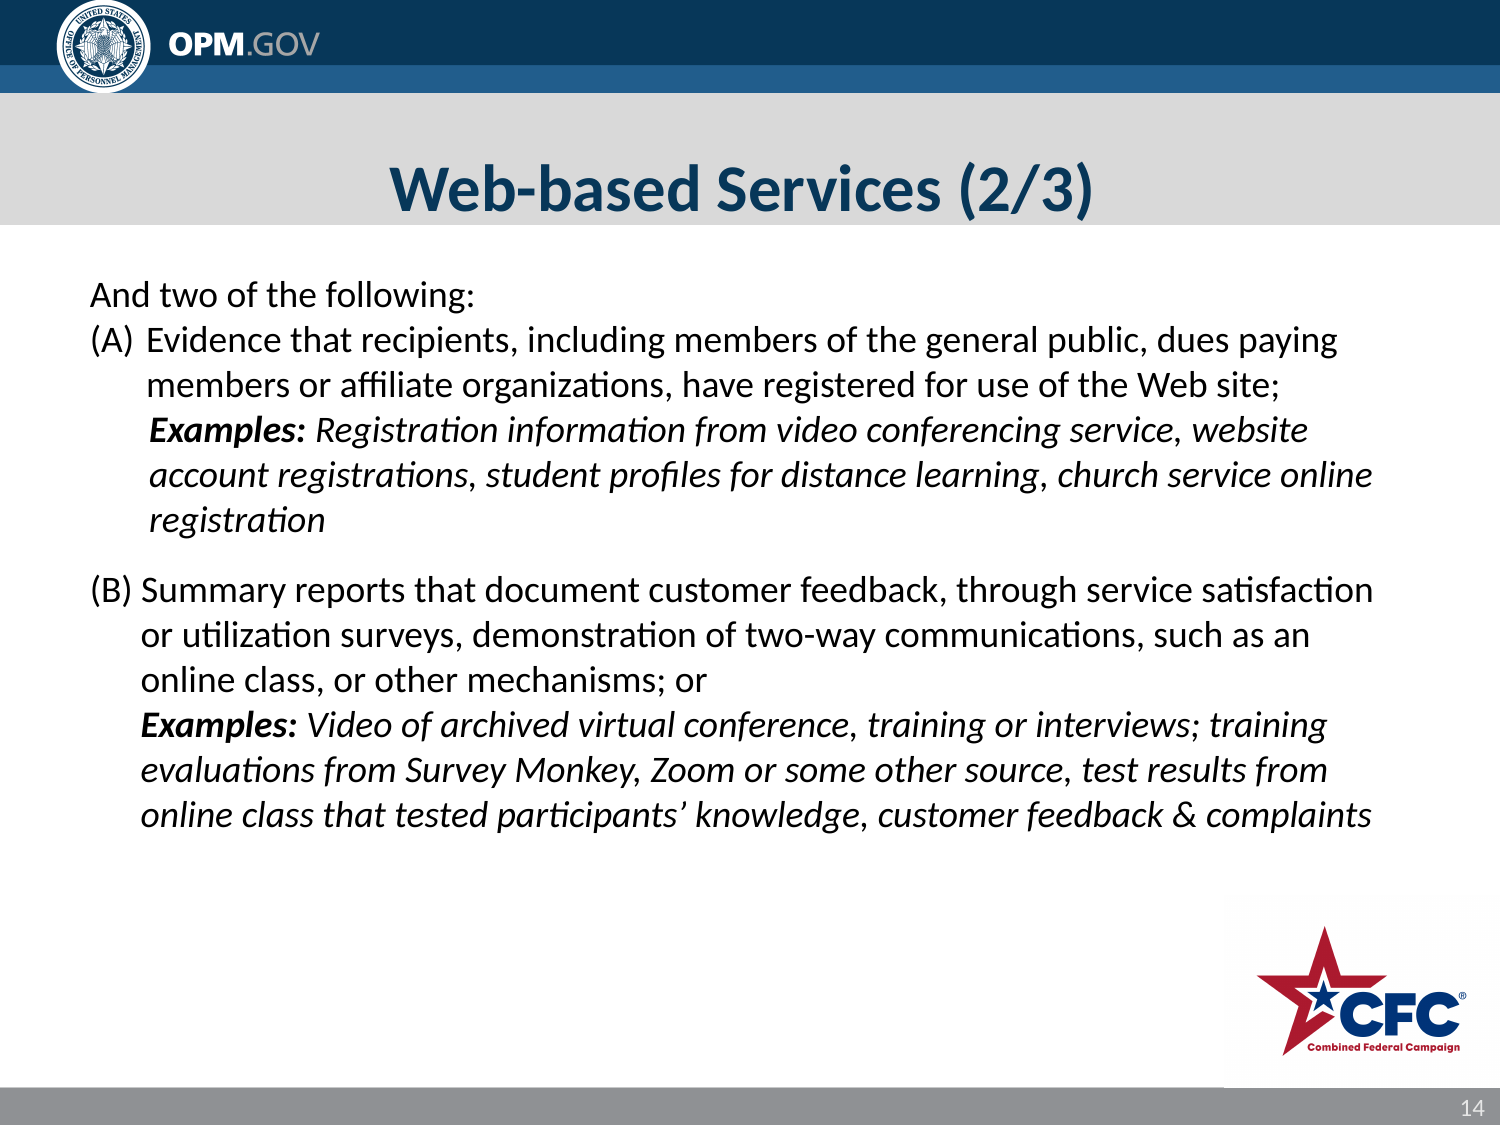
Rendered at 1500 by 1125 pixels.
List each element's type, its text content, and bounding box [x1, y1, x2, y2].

picture [0, 0, 1500, 93]
picture [0, 225, 1500, 1125]
title Web-based Services (2/3) [0, 93, 1500, 225]
slide_number 14 [1350, 1087, 1500, 1125]
text_box And two of the following: Evidence that recipients, including members of the general public, dues paying members or affiliate organizations, have registered for use of the Web site; Examples: Registration information from video conferencing service, website account registrations, student profiles for distance learning, church service online registration (B) Summary reports that document customer feedback, through service satisfaction or utilization surveys, demonstration of two-way communications, such as an online class, or other mechanisms; or Examples: Video of archived virtual conference, training or interviews; training evaluations from Survey Monkey, Zoom or some other source, test results from online class that tested participants’ knowledge, customer feedback & complaints [74, 262, 1425, 888]
